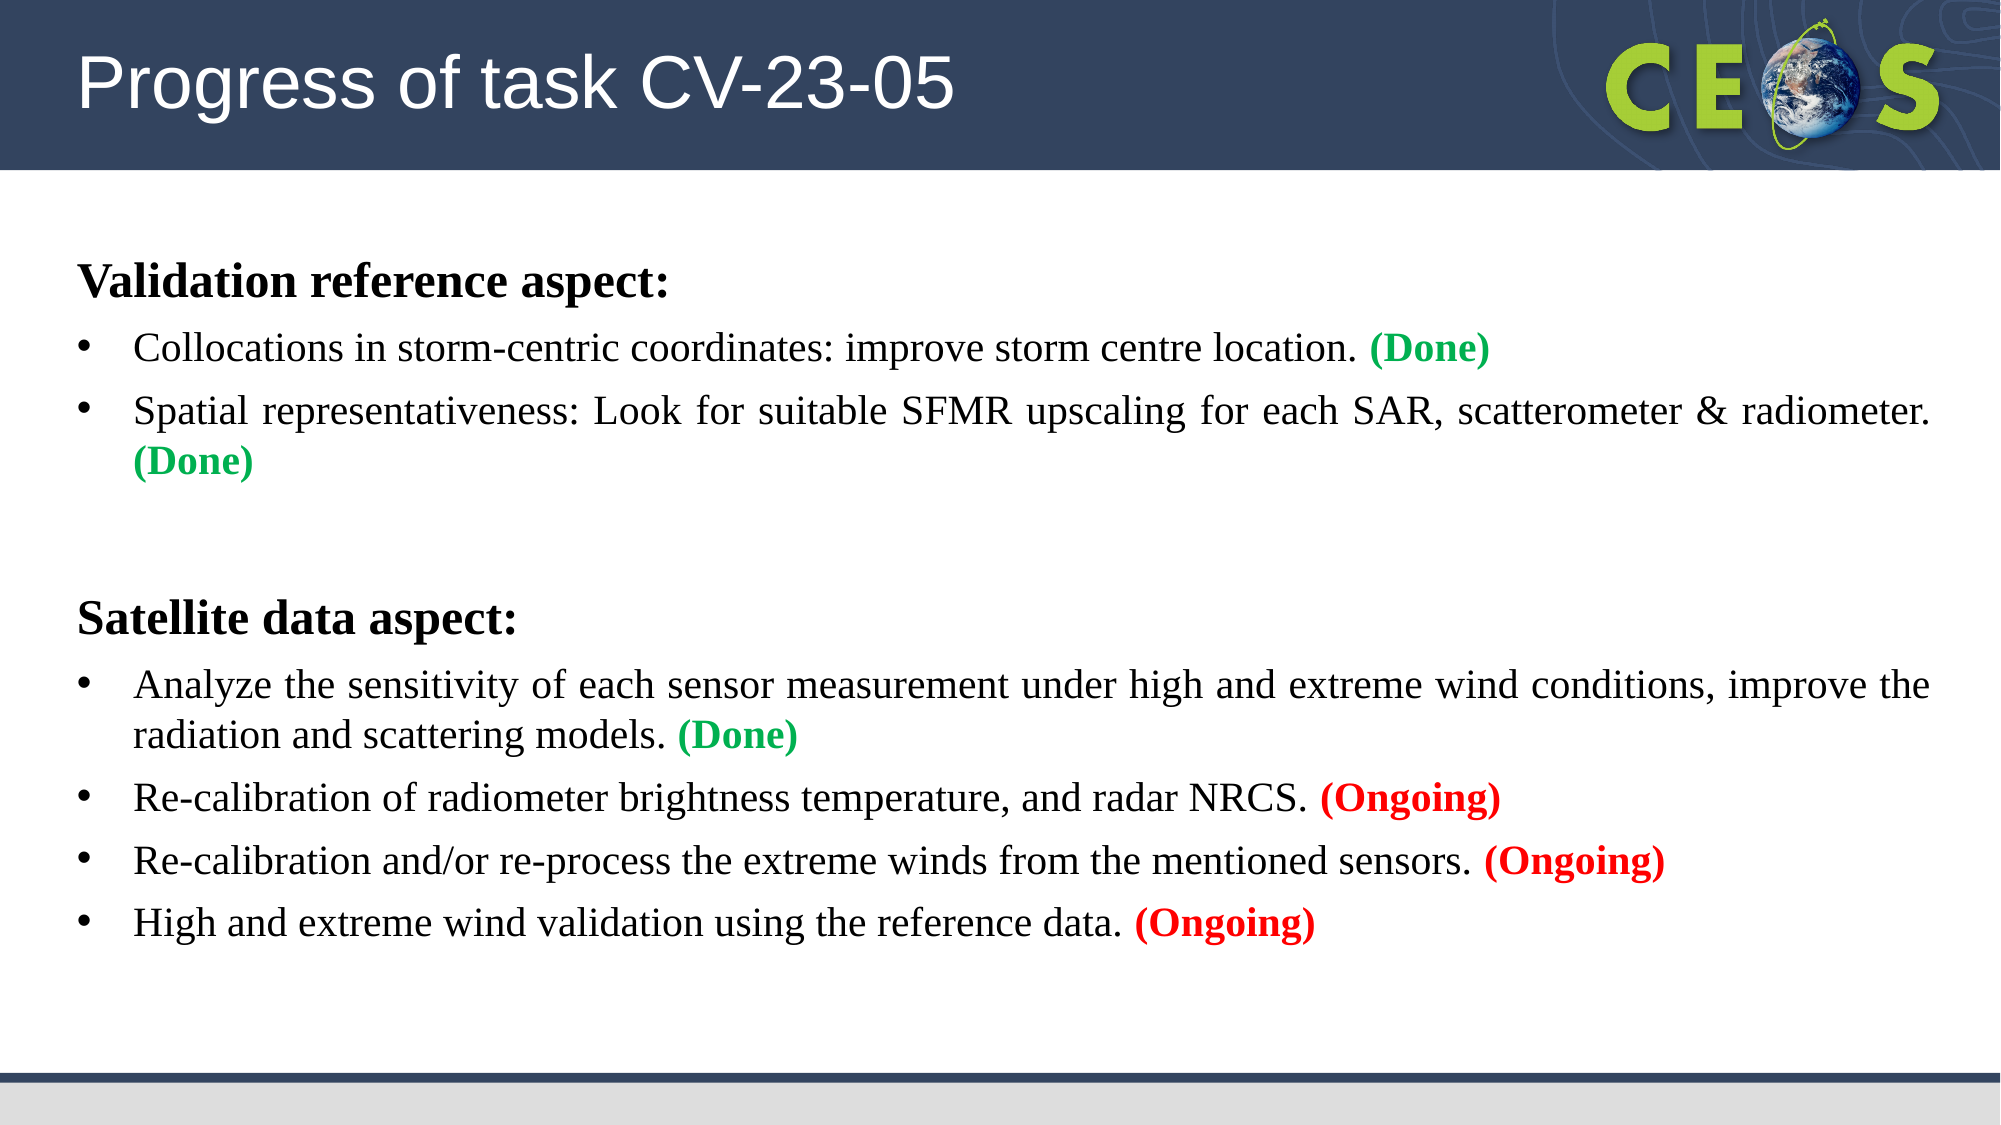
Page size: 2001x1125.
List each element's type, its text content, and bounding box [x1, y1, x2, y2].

text_box Progress of task CV-23-05 [62, 26, 1379, 114]
list Validation reference aspect: Collocations in storm-centric coordinates: improve storm centre location. (Done) Spatial representativeness: Look for suitable SFMR upscaling for each SAR, scatterometer & radiometer. (Done) Satellite data aspect: Analyze the sensitivity of each sensor measurement under high and extreme wind conditions, improve the radiation and scattering models. (Done) Re-calibration of radiometer brightness temperature, and radar NRCS. (Ongoing) Re-calibration and/or re-process the extreme winds from the mentioned sensors. (Ongoing) High and extreme wind validation using the reference data. (Ongoing) [62, 239, 1948, 1009]
picture [1606, 18, 1939, 150]
